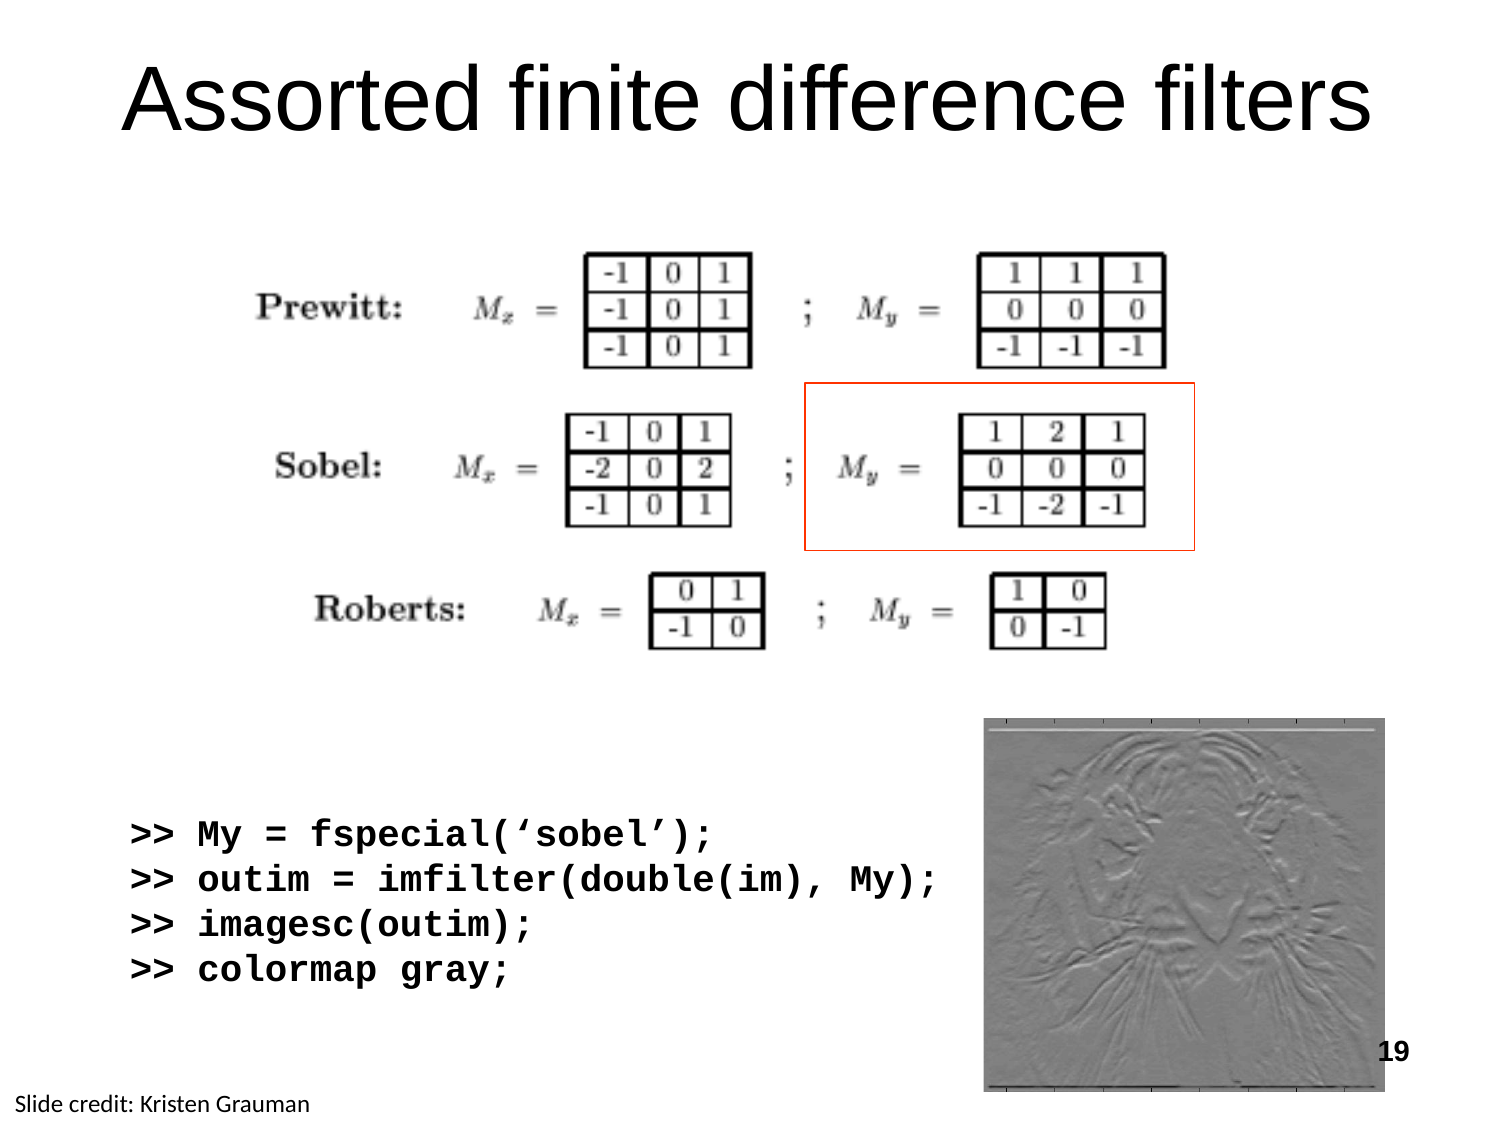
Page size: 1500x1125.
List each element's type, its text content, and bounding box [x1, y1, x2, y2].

slide_number 19 [1074, 1024, 1426, 1103]
text_box Slide credit: Kristen Grauman [0, 1079, 413, 1125]
picture [983, 717, 1386, 1092]
title Assorted finite difference filters [72, 0, 1424, 188]
picture [204, 184, 1235, 701]
text_box >> My = fspecial(‘sobel’); >> outim = imfilter(double(im), My); >> imagesc(outim); >> colormap gray; [115, 802, 978, 997]
